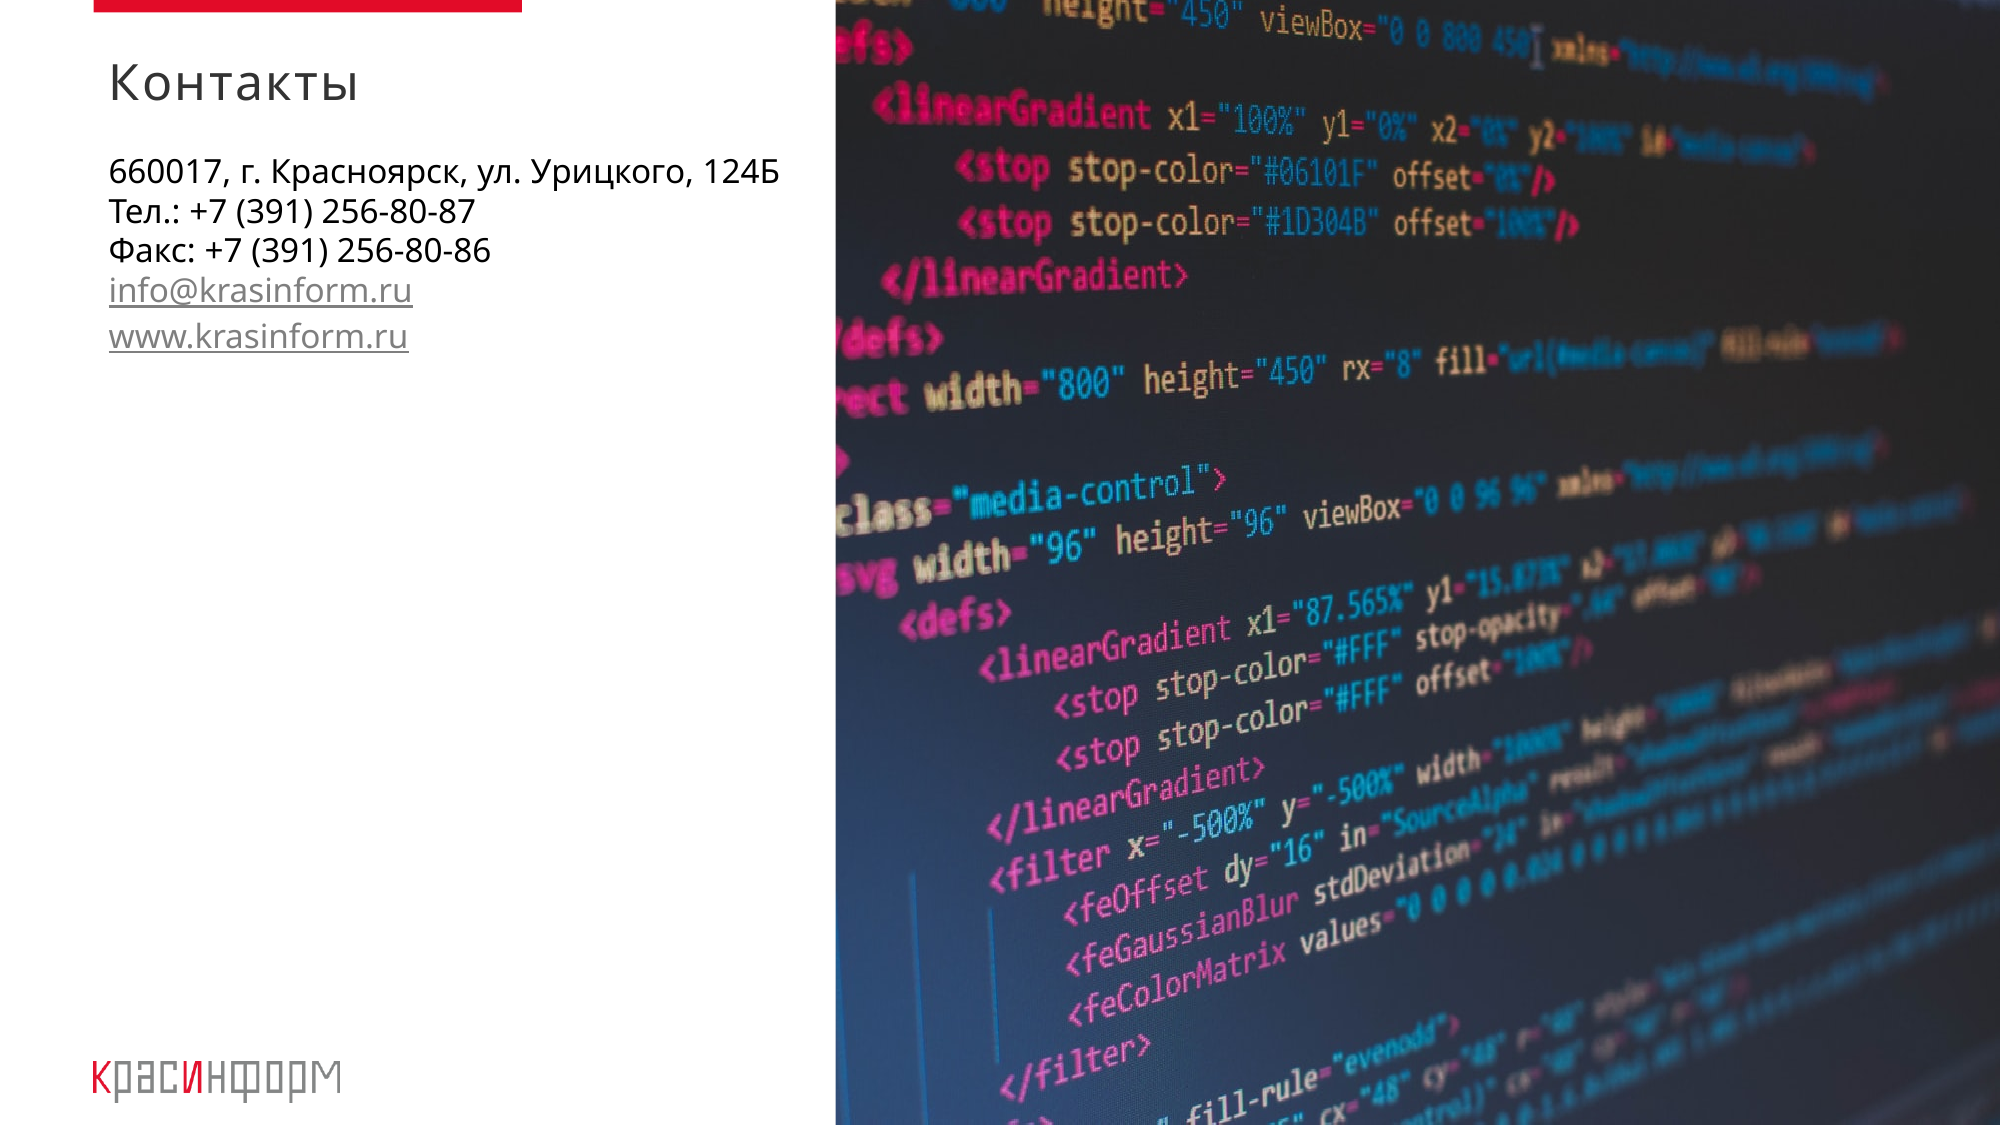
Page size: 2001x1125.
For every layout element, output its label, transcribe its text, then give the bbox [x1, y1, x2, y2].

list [93, 1061, 340, 1103]
title Контакты [93, 38, 835, 132]
text_box 660017, г. Красноярск, ул. Урицкого, 124Б Тел.: +7 (391) 256-80-87 Факс: +7 (391) 256-80-86 info@krasinform.ru www.krasinform.ru [93, 142, 835, 368]
text_box [93, 0, 523, 13]
picture [835, 0, 2000, 1125]
